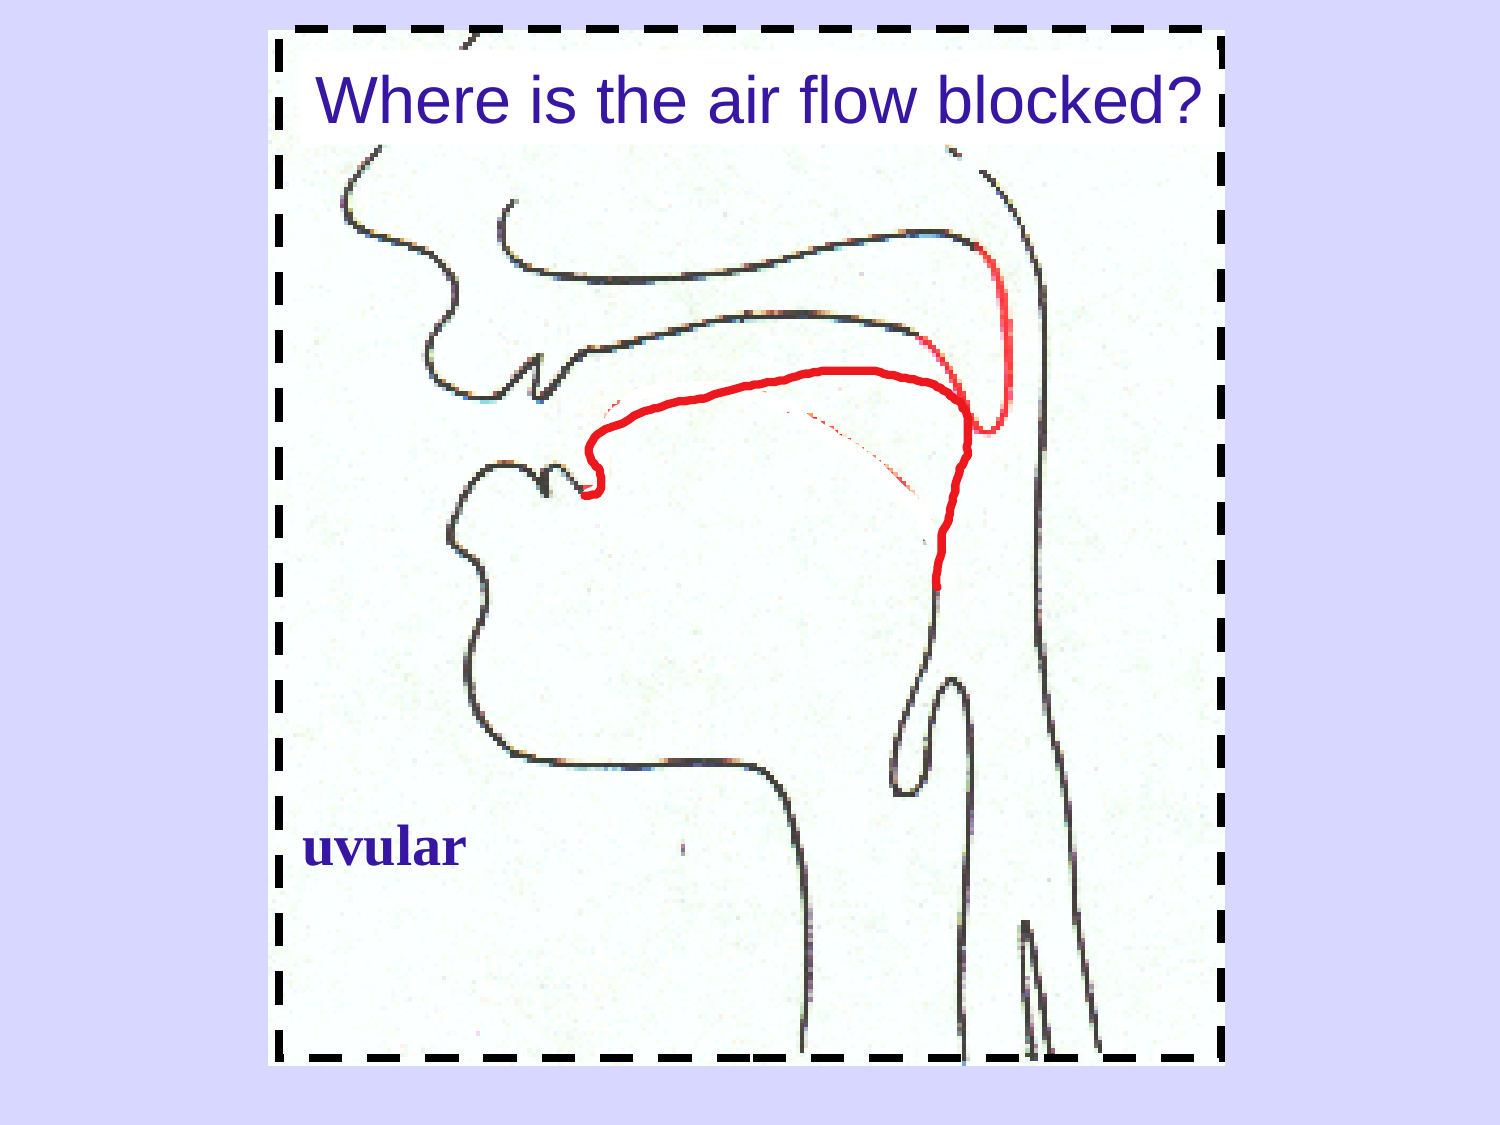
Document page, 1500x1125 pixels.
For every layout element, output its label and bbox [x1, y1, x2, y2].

text_box [267, 28, 1226, 1067]
